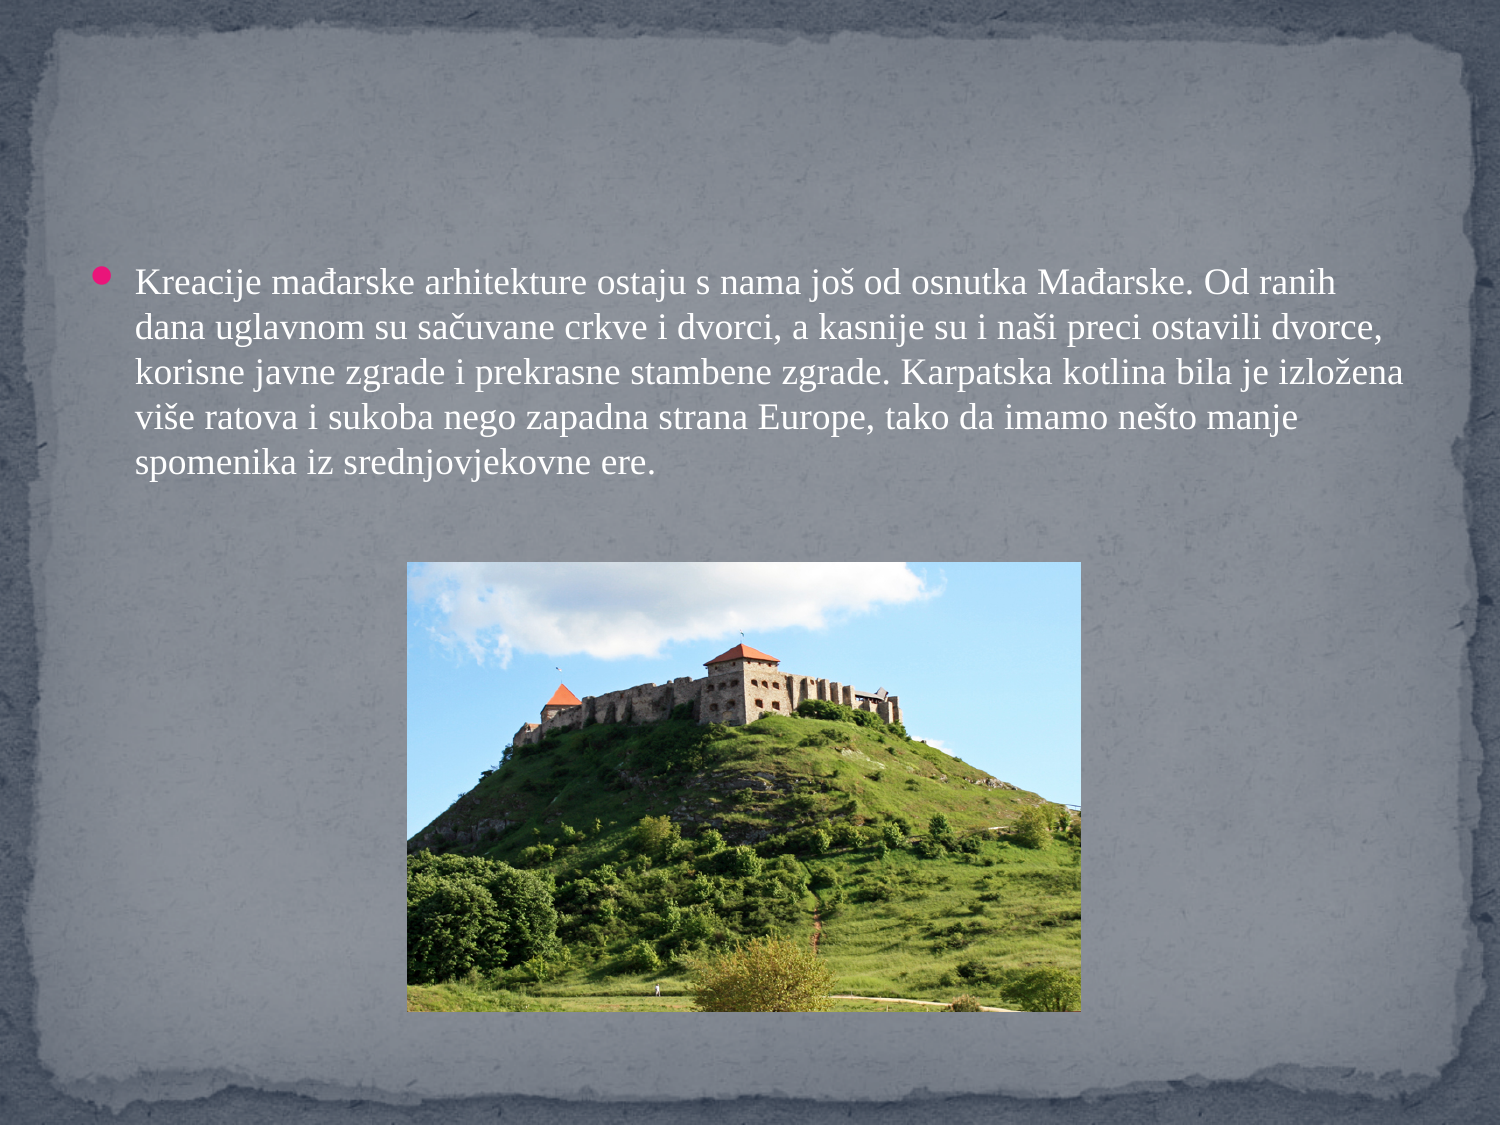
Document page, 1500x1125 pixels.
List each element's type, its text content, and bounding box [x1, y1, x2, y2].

list Kreacije mađarske arhitekture ostaju s nama još od osnutka Mađarske. Od ranih dana uglavnom su sačuvane crkve i dvorci, a kasnije su i naši preci ostavili dvorce, korisne javne zgrade i prekrasne stambene zgrade. Karpatska kotlina bila je izložena više ratova i sukoba nego zapadna strana Europe, tako da imamo nešto manje spomenika iz srednjovjekovne ere. [75, 249, 1425, 1000]
picture [407, 562, 1081, 1012]
